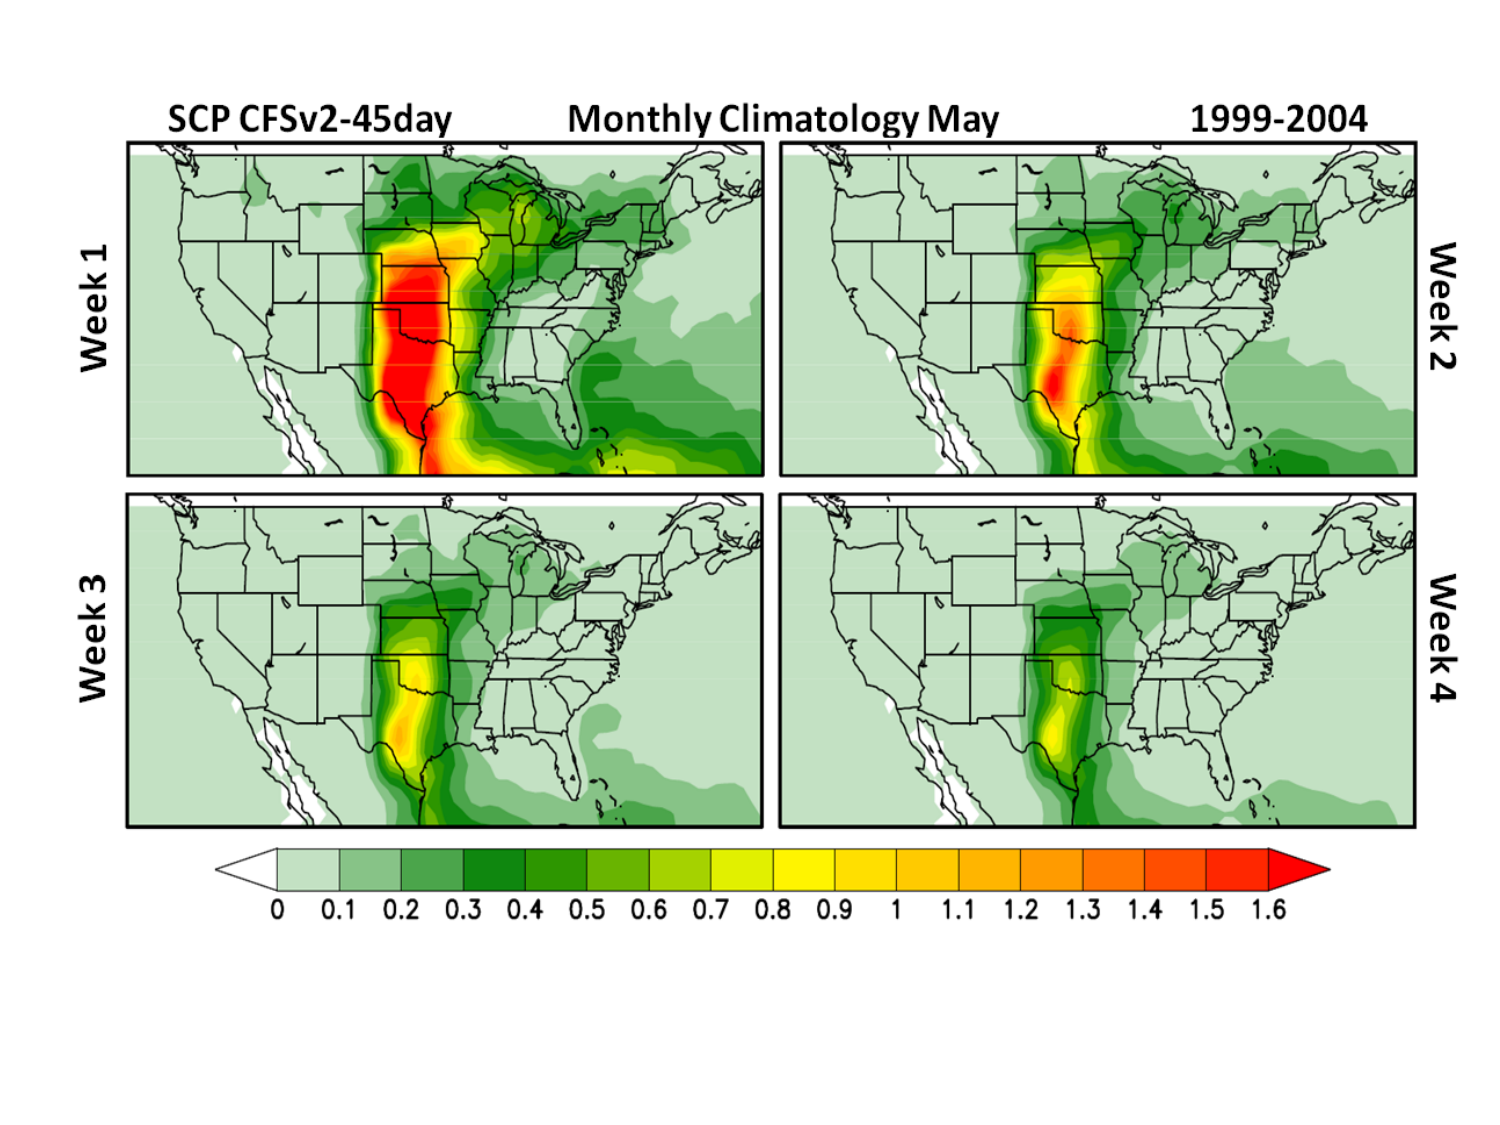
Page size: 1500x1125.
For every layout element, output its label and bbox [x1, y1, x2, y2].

picture [74, 99, 1463, 926]
